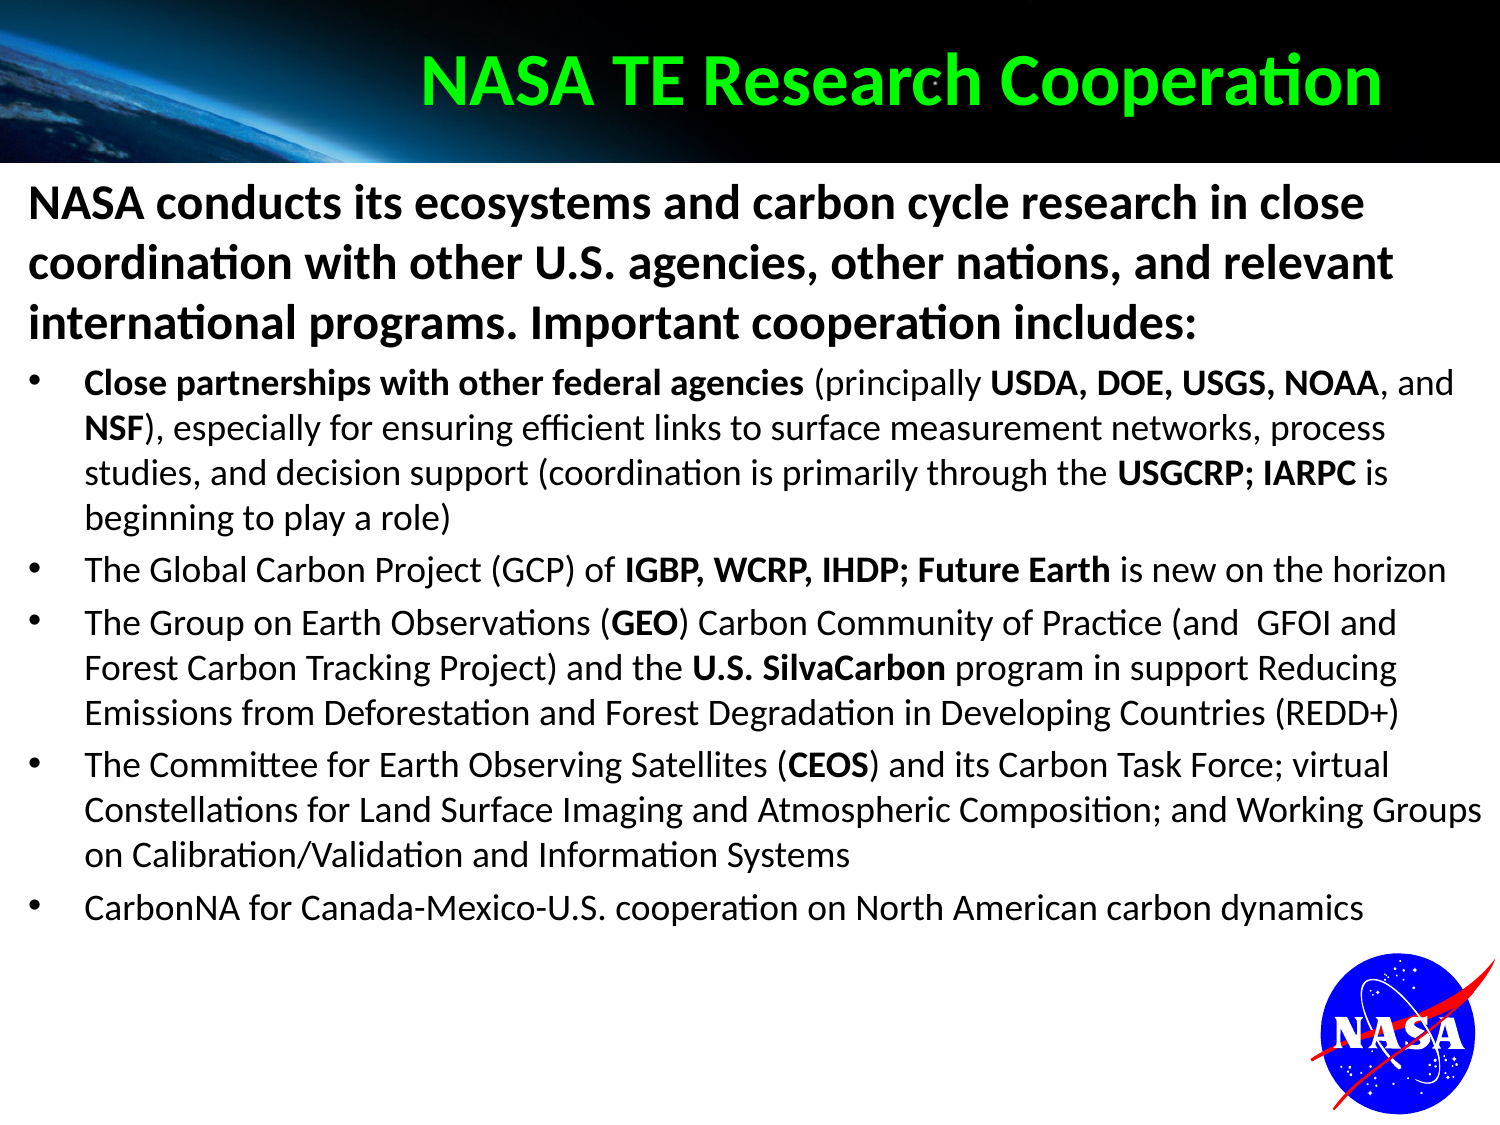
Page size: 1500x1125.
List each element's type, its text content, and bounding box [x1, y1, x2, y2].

list NASA conducts its ecosystems and carbon cycle research in close coordination with other U.S. agencies, other nations, and relevant international programs. Important cooperation includes: Close partnerships with other federal agencies (principally USDA, DOE, USGS, NOAA, and NSF), especially for ensuring efficient links to surface measurement networks, process studies, and decision support (coordination is primarily through the USGCRP; IARPC is beginning to play a role) The Global Carbon Project (GCP) of IGBP, WCRP, IHDP; Future Earth is new on the horizon The Group on Earth Observations (GEO) Carbon Community of Practice (and GFOI and Forest Carbon Tracking Project) and the U.S. SilvaCarbon program in support Reducing Emissions from Deforestation and Forest Degradation in Developing Countries (REDD+) The Committee for Earth Observing Satellites (CEOS) and its Carbon Task Force; virtual Constellations for Land Surface Imaging and Atmospheric Composition; and Working Groups on Calibration/Validation and Information Systems CarbonNA for Canada-Mexico-U.S. cooperation on North American carbon dynamics [12, 170, 1500, 1125]
picture [0, 0, 1500, 163]
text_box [1307, 949, 1500, 1125]
